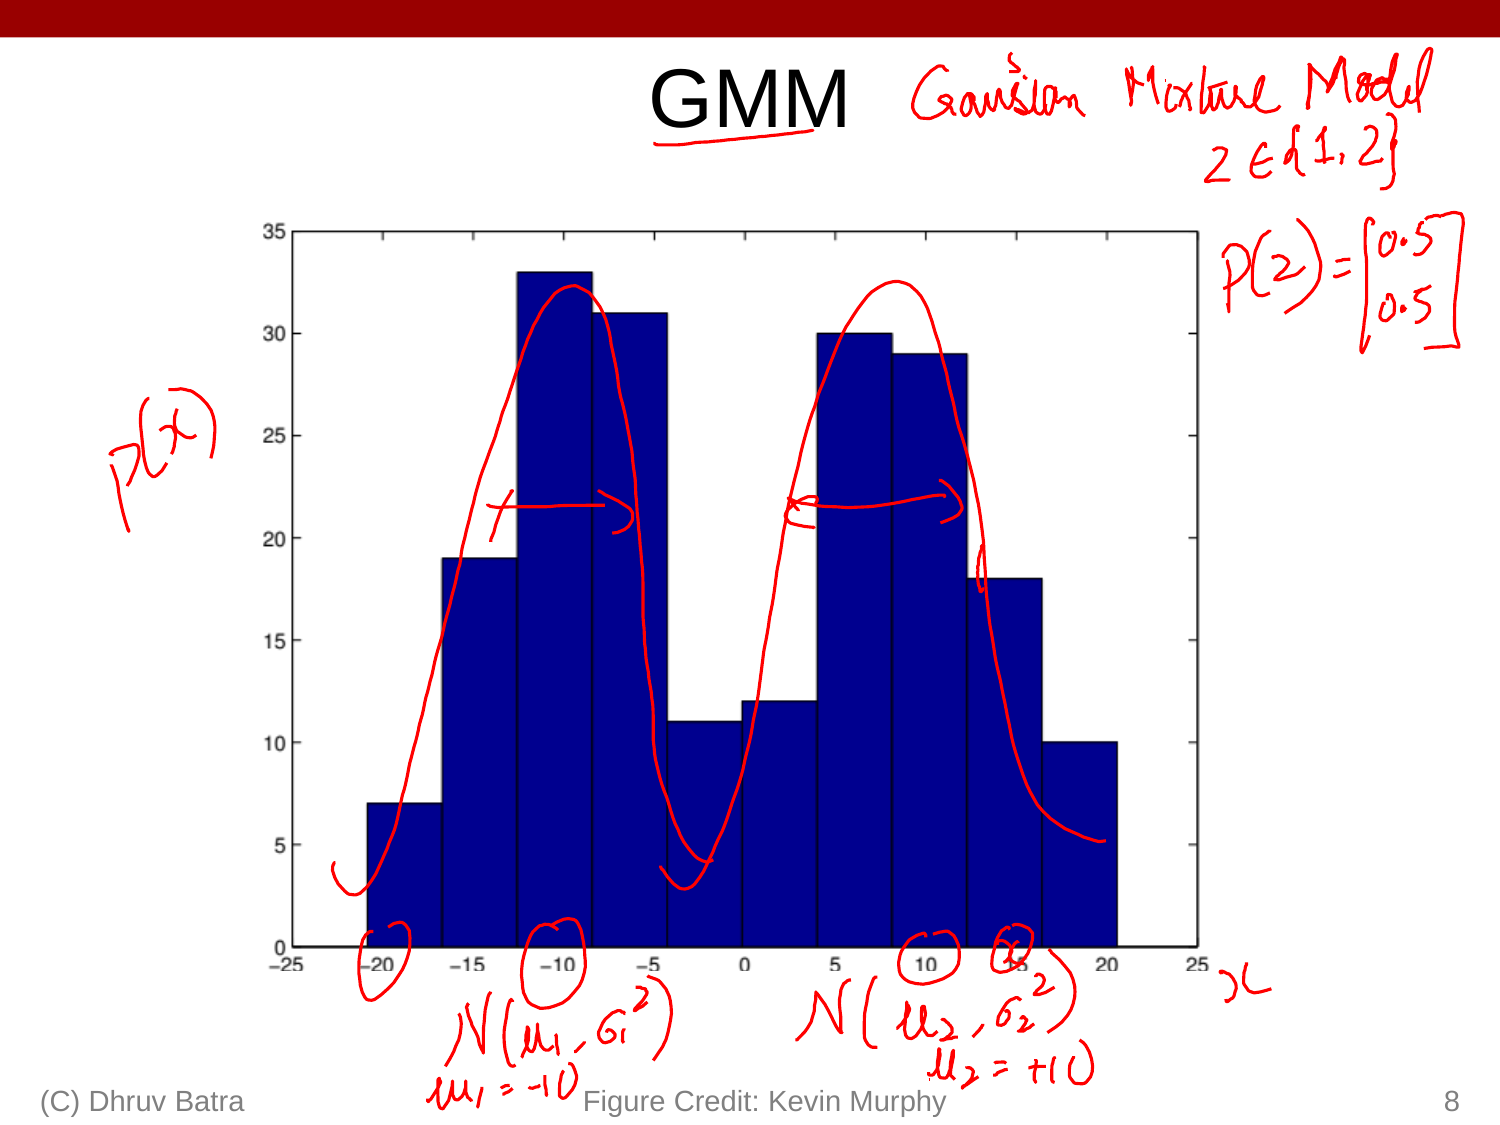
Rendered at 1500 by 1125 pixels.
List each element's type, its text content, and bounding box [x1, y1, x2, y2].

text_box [977, 544, 985, 592]
slide_number 8 [1162, 1049, 1476, 1125]
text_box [109, 388, 216, 532]
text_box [784, 480, 963, 530]
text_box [427, 1018, 672, 1109]
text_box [795, 948, 1076, 1048]
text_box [928, 924, 1093, 1089]
picture [262, 212, 1215, 972]
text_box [912, 65, 1086, 119]
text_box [1334, 212, 1464, 354]
text_box [653, 130, 813, 145]
text_box Figure Credit: Kevin Murphy [524, 1049, 963, 1125]
text_box [1009, 52, 1014, 64]
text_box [1205, 122, 1397, 190]
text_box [1219, 962, 1272, 1002]
footer (C) Dhruv Batra [24, 1049, 501, 1125]
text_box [332, 285, 714, 1009]
title GMM [112, 37, 1388, 151]
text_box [1222, 219, 1322, 314]
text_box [1126, 48, 1433, 113]
